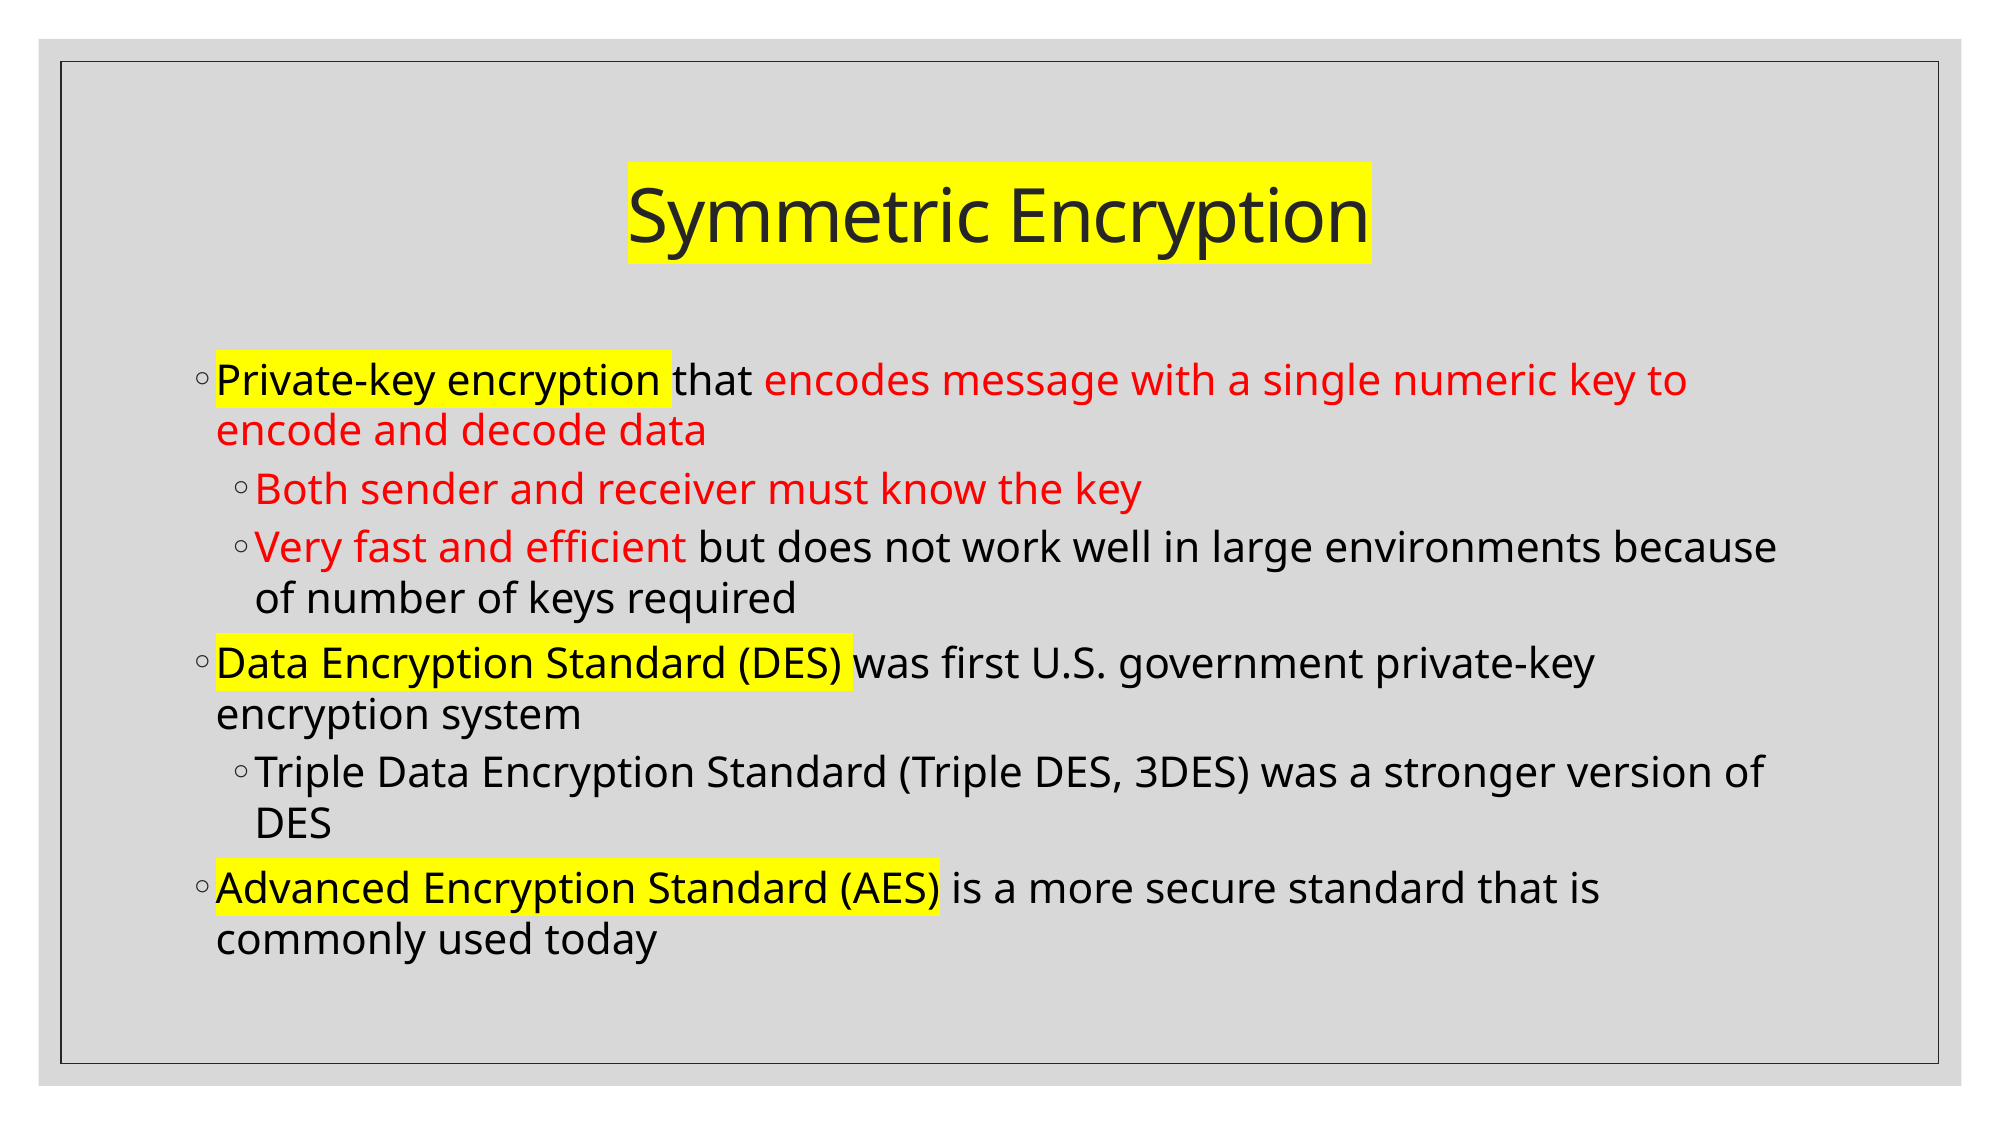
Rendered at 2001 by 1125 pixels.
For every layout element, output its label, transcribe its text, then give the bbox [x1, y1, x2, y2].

list Private-key encryption that encodes message with a single numeric key to encode and decode data Both sender and receiver must know the key Very fast and efficient but does not work well in large environments because of number of keys required Data Encryption Standard (DES) was first U.S. government private-key encryption system Triple Data Encryption Standard (Triple DES, 3DES) was a stronger version of DES Advanced Encryption Standard (AES) is a more secure standard that is commonly used today [174, 345, 1825, 977]
title Symmetric Encryption [174, 105, 1825, 331]
